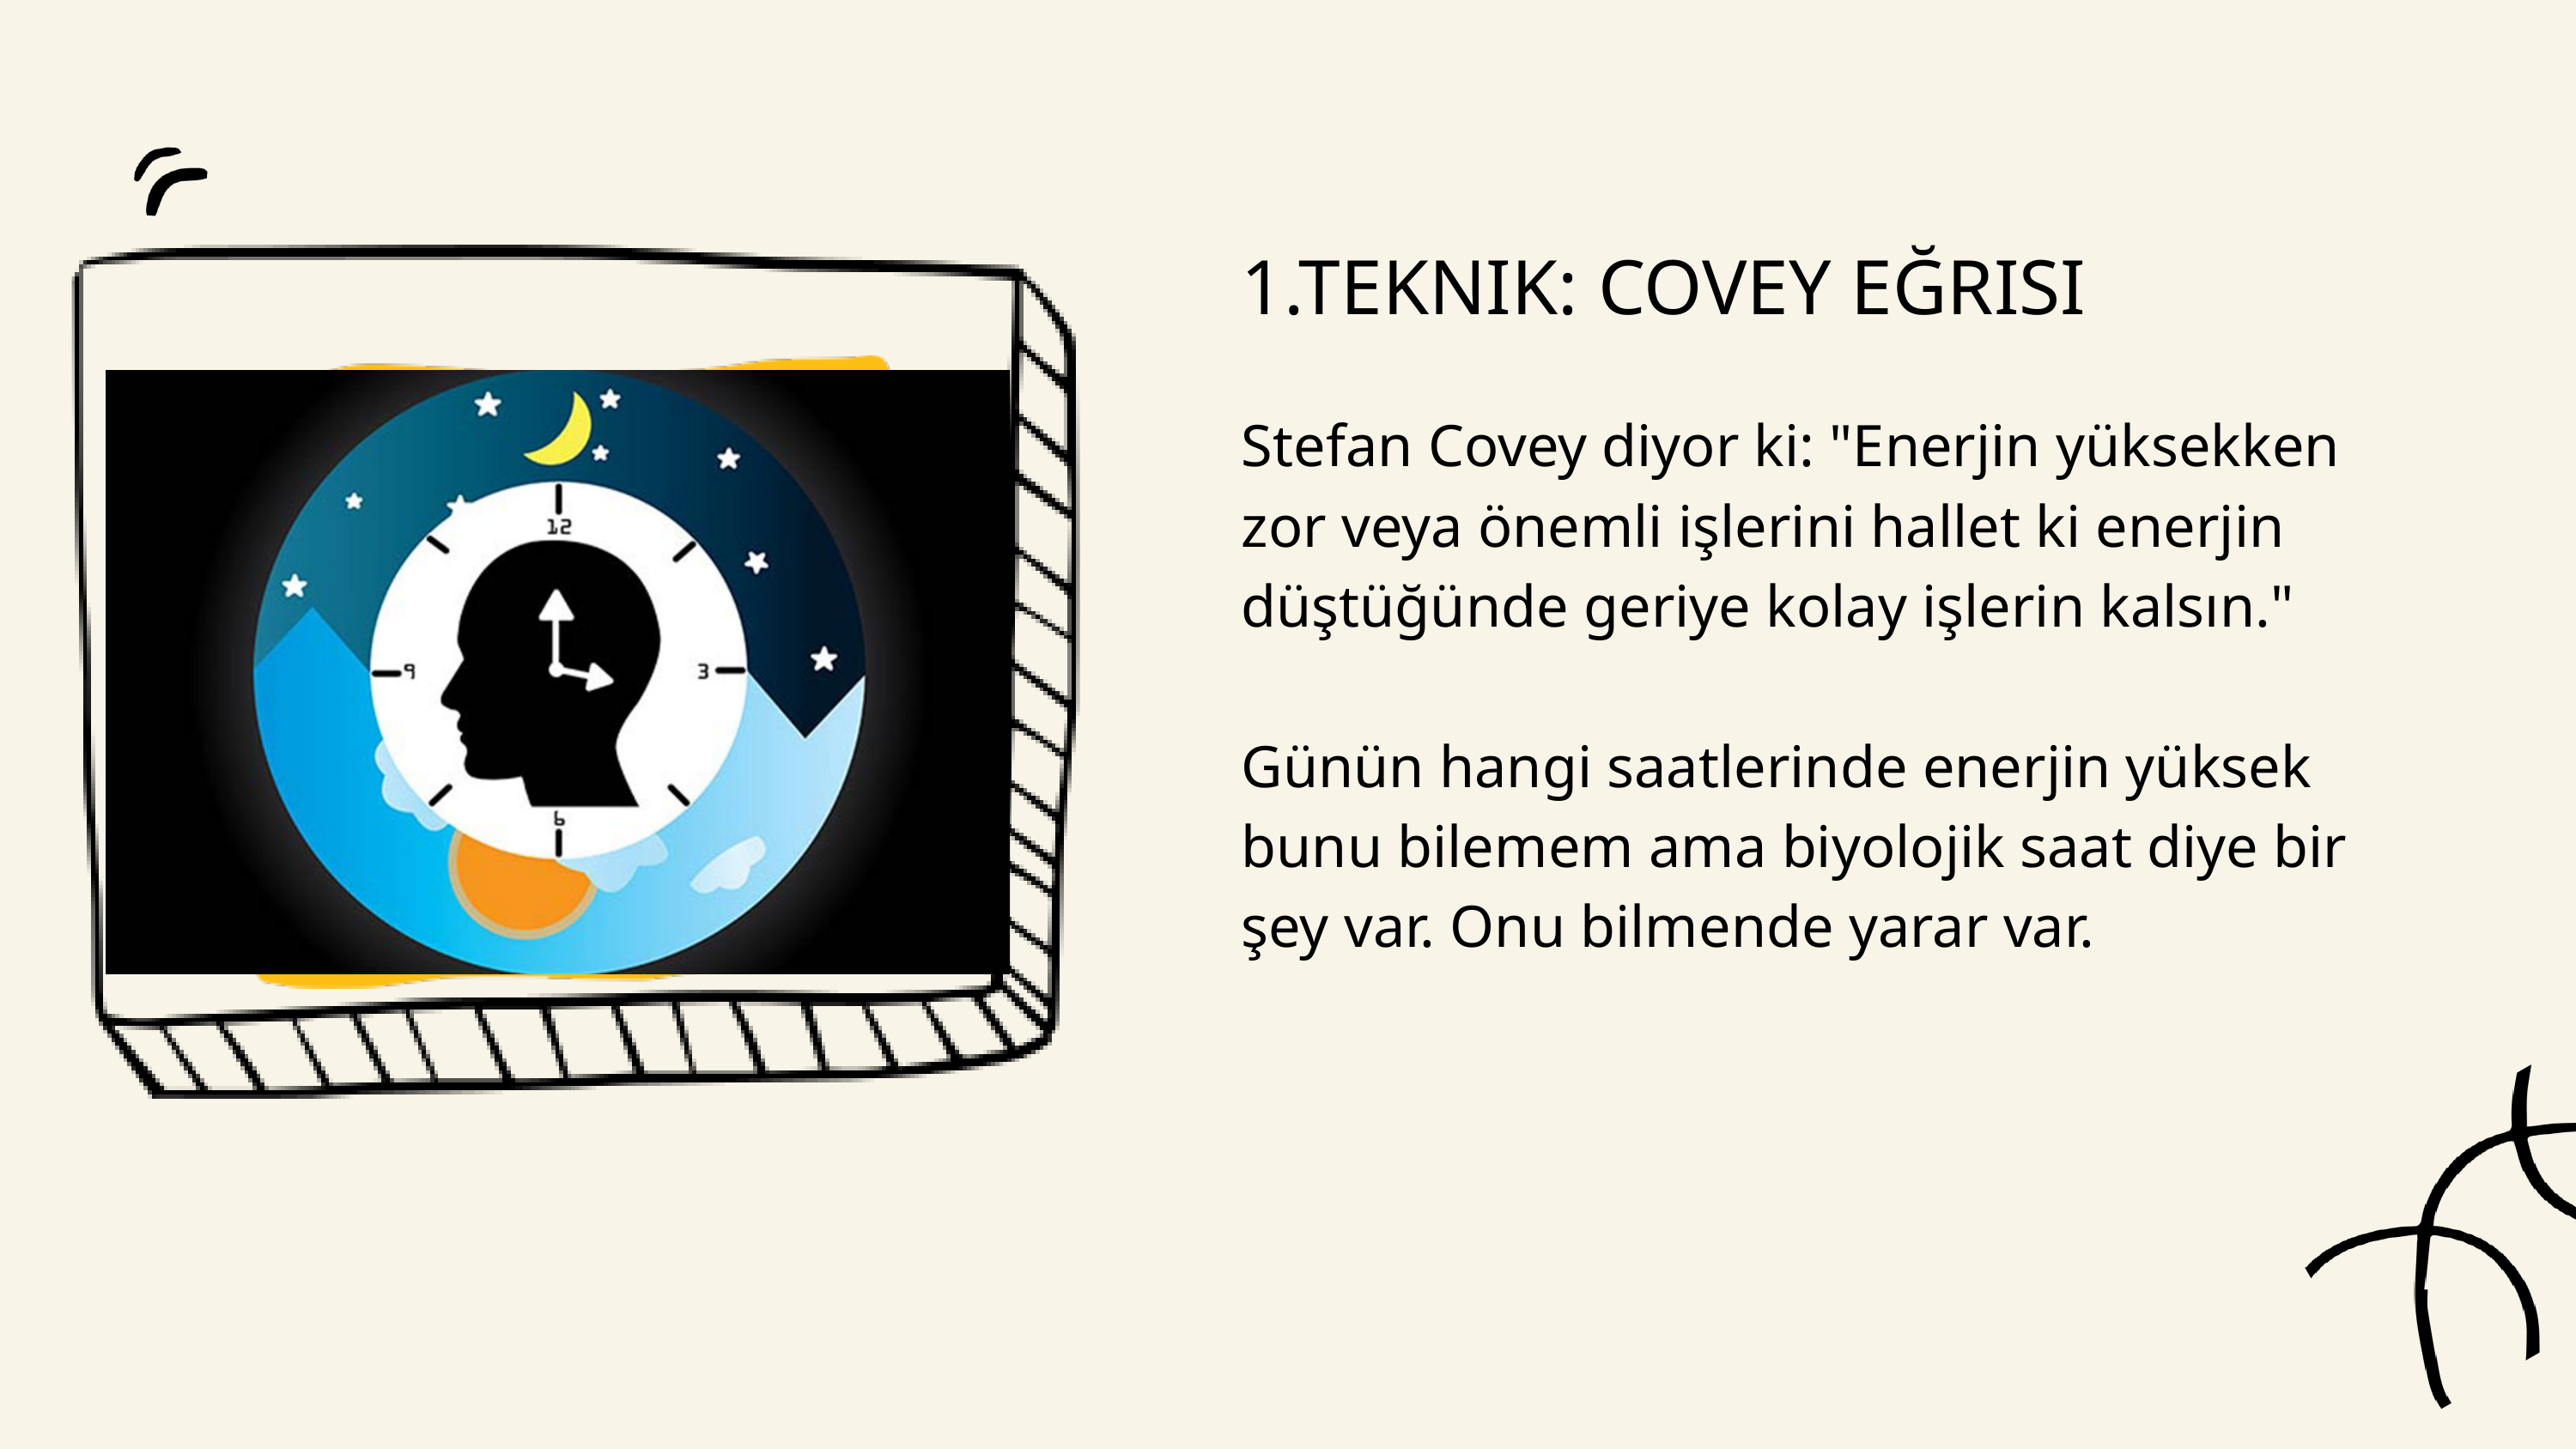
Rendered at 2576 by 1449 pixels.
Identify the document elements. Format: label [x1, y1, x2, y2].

text_box [2273, 1053, 2576, 1434]
text_box [131, 144, 210, 220]
text_box [71, 245, 1080, 1100]
text_box [1241, 241, 2402, 946]
text_box [106, 370, 1011, 974]
